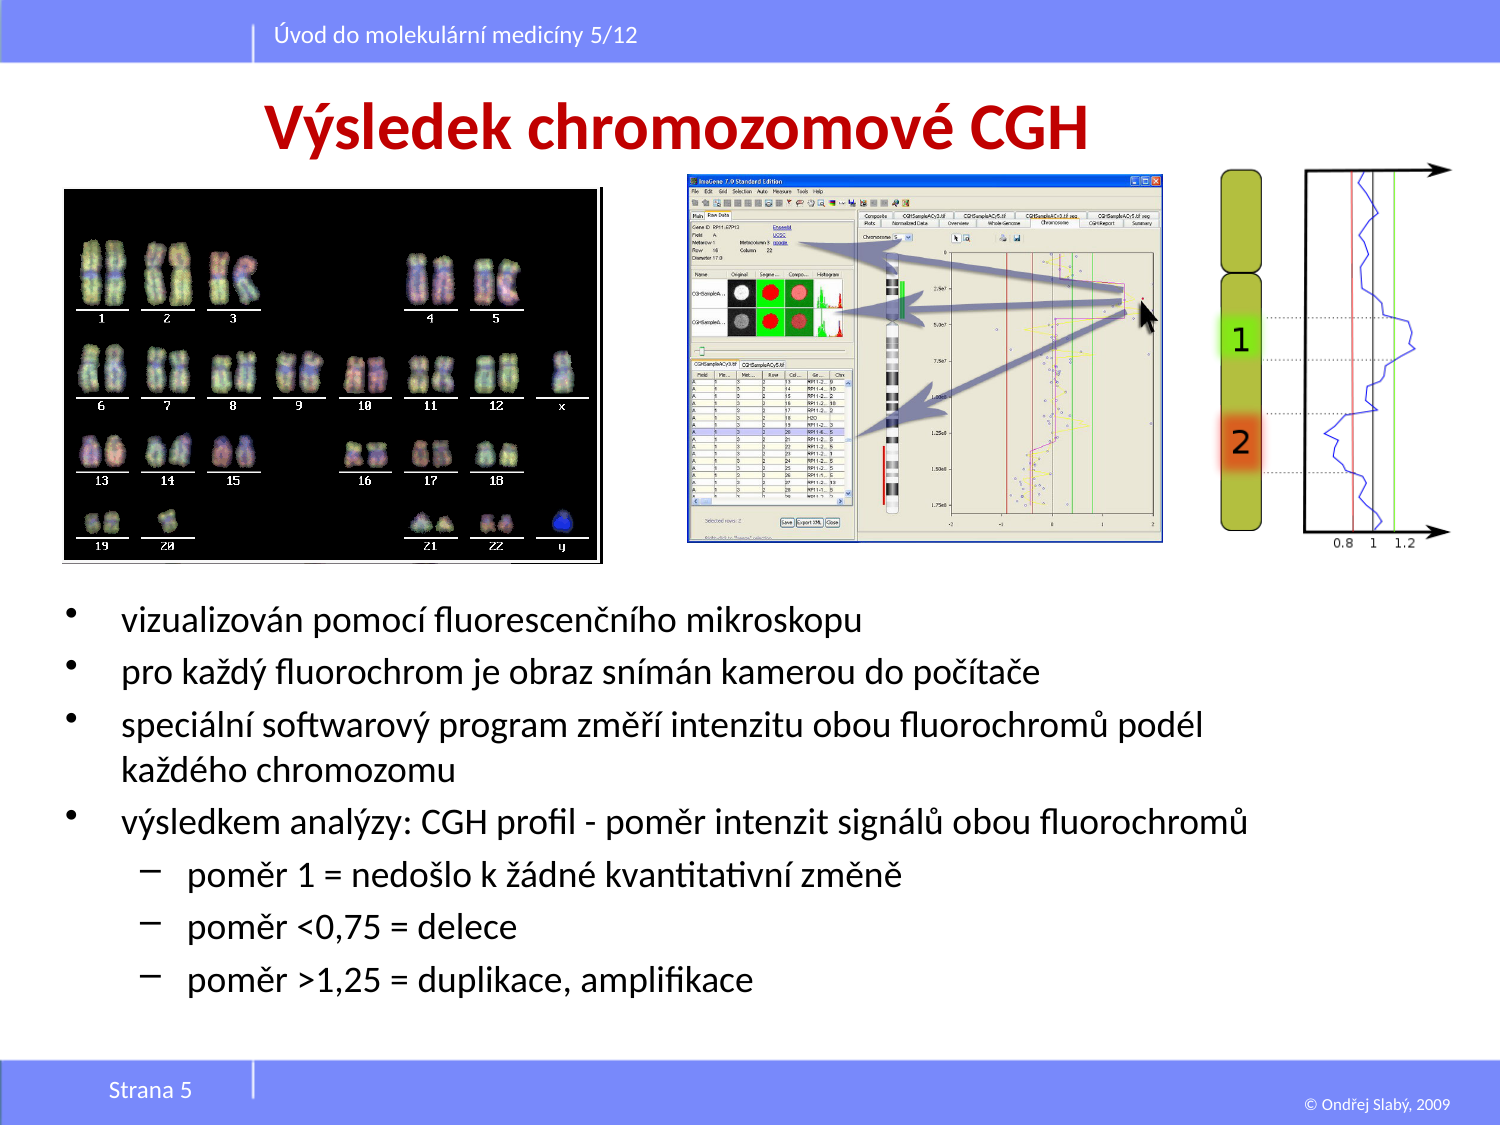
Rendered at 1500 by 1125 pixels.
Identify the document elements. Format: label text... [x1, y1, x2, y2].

text_box vizualizován pomocí fluorescenčního mikroskopu pro každý fluorochrom je obraz snímán kamerou do počítače speciální softwarový program změří intenzitu obou fluorochromů podél každého chromozomu výsledkem analýzy: CGH profil - poměr intenzit signálů obou fluorochromů poměr 1 = nedošlo k žádné kvantitativní změně poměr <0,75 = delece poměr >1,25 = duplikace, amplifikace [50, 587, 1350, 1067]
title Výsledek chromozomové CGH [79, 71, 1275, 175]
text_box Strana 5 [94, 1067, 208, 1112]
text_box © Ondřej Slabý, 2009 [1289, 1066, 1466, 1121]
picture [0, 0, 1500, 1125]
text_box Úvod do molekulární medicíny 5/12 [259, 11, 653, 57]
